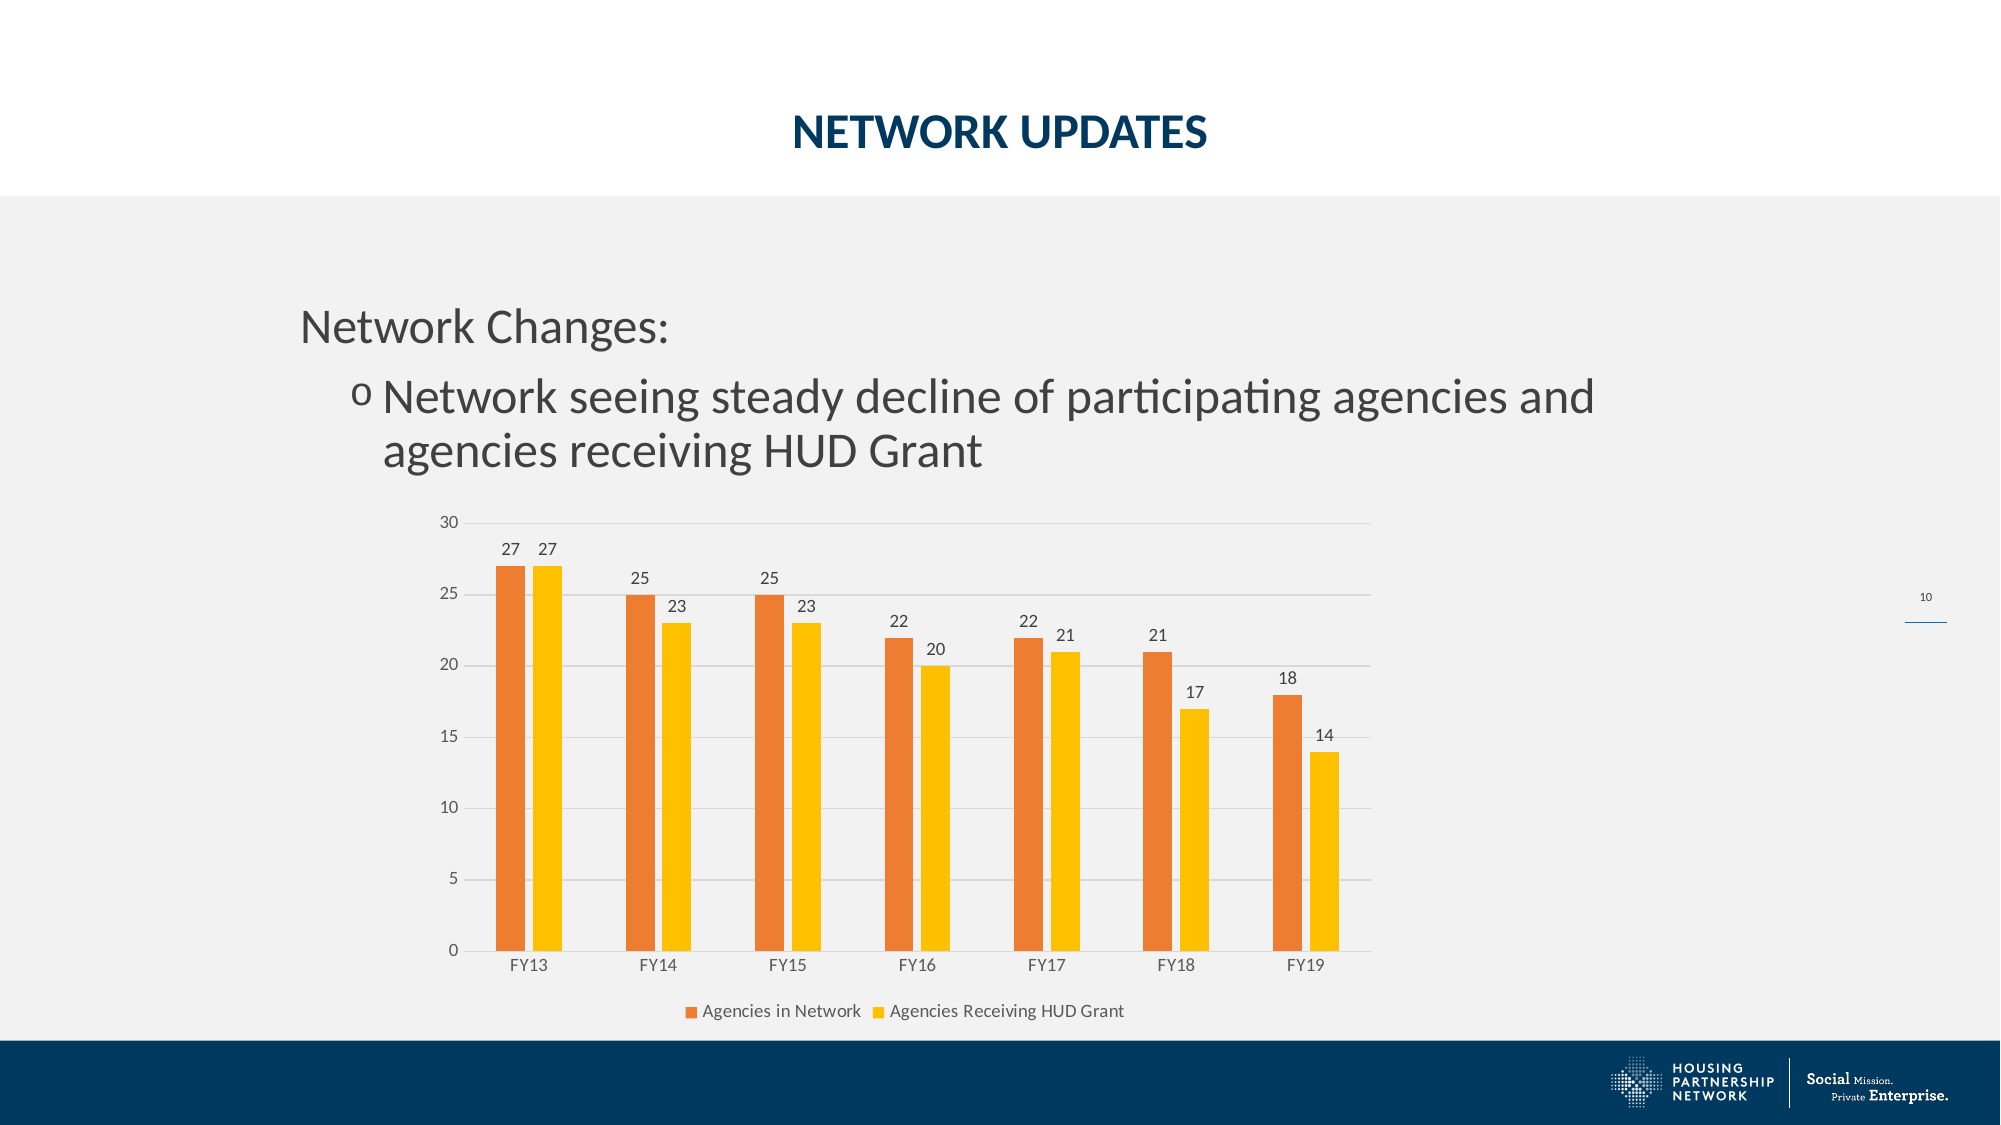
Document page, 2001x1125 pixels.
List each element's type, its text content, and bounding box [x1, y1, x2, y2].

chart [420, 381, 1410, 1029]
picture [1611, 1056, 1774, 1108]
picture [1807, 1072, 1948, 1104]
list Network Changes: Network seeing steady decline of participating agencies and agencies receiving HUD Grant [300, 299, 1657, 1029]
title Network Updates [137, 104, 1863, 180]
